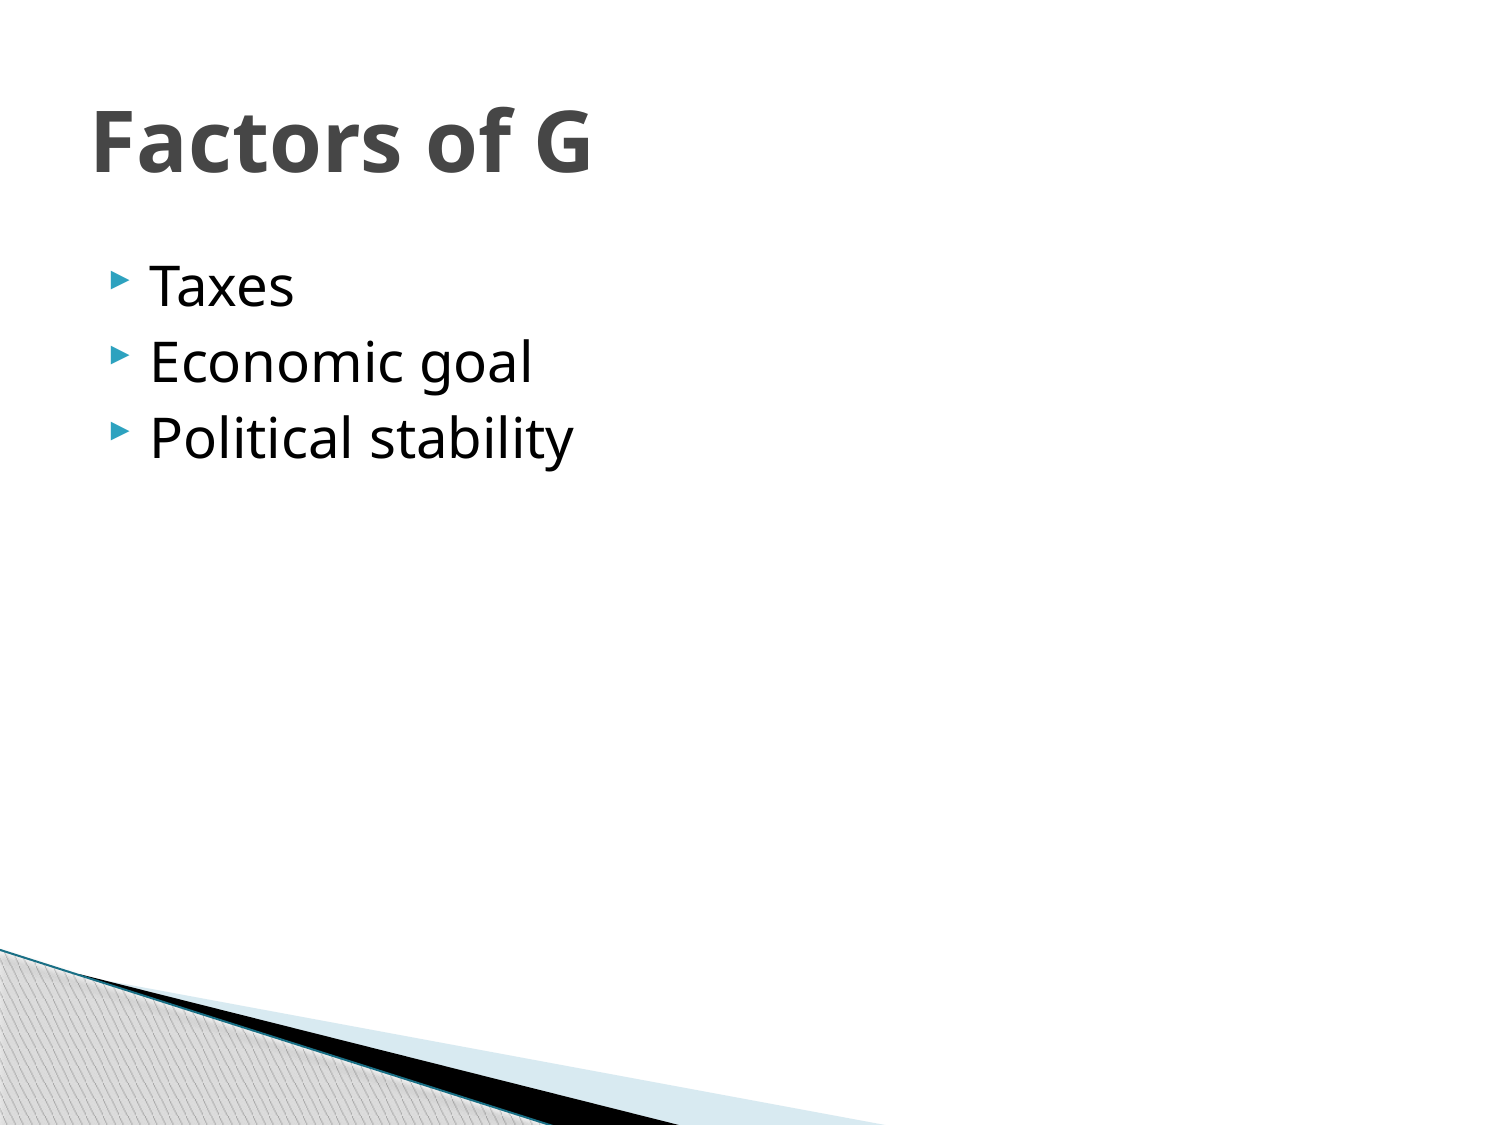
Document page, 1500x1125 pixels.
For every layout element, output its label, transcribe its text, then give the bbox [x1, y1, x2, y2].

title Factors of G [75, 45, 1425, 233]
list Taxes Economic goal Political stability [75, 243, 1425, 986]
